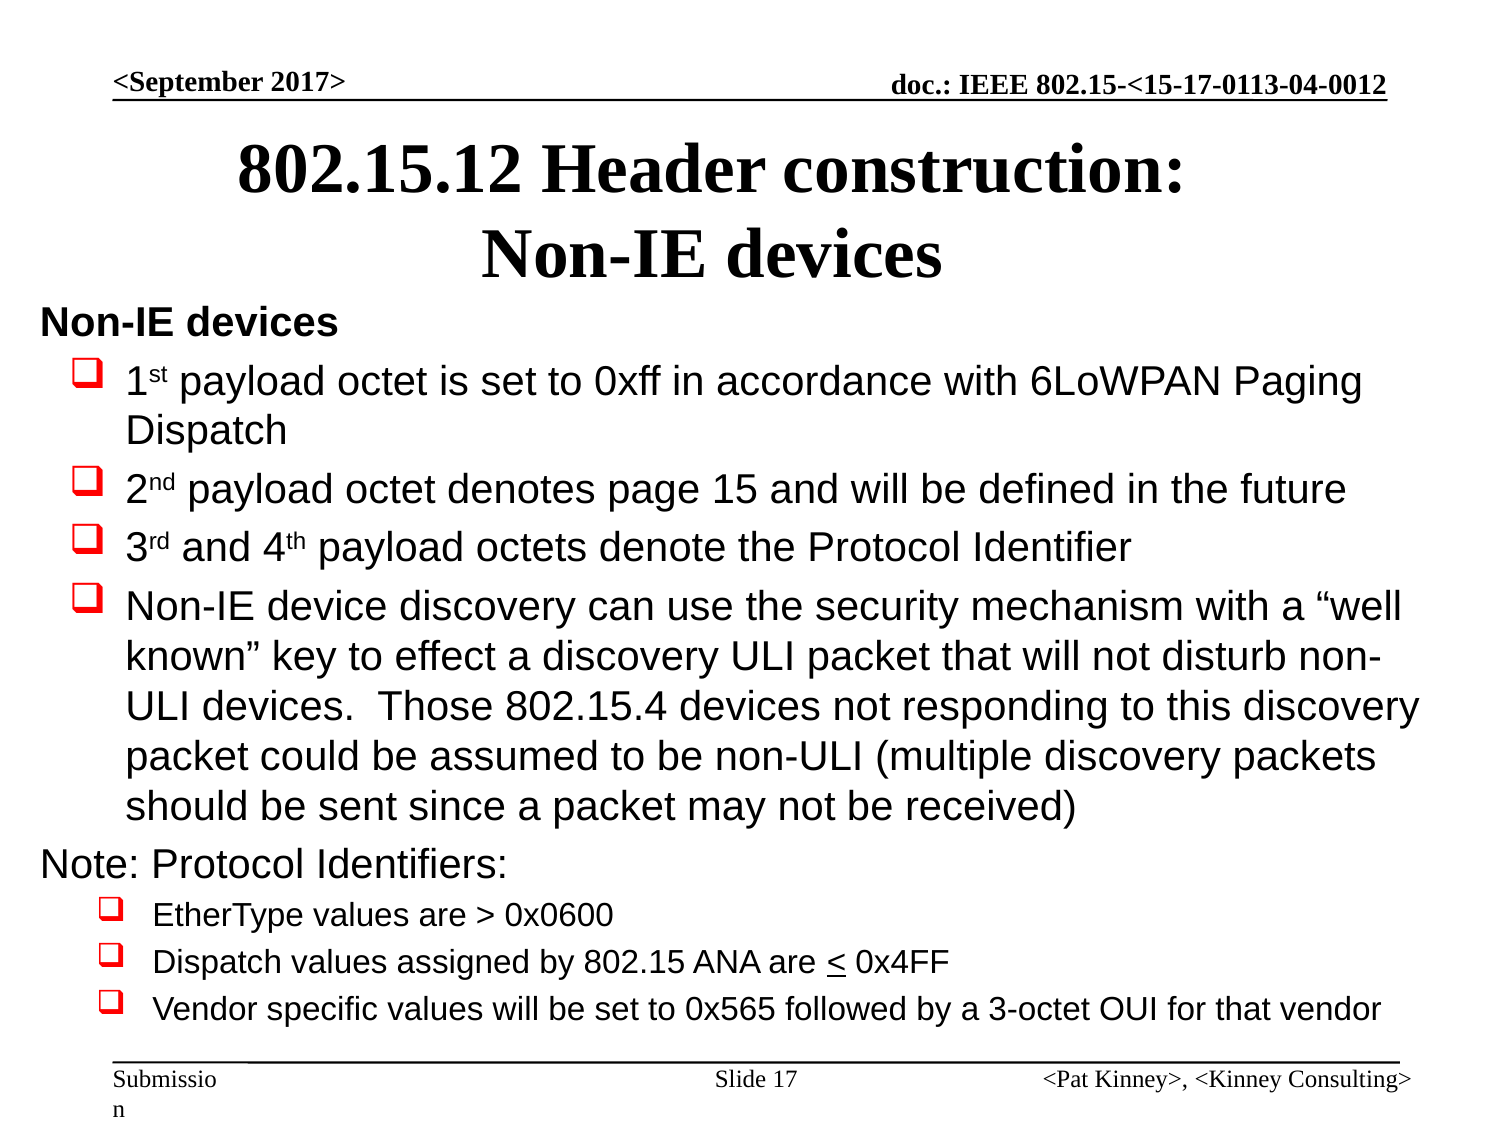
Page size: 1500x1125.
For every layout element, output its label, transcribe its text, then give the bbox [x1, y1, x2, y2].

footer <Pat Kinney>, <Kinney Consulting> [900, 1062, 1413, 1093]
slide_number Slide 17 [712, 1062, 800, 1093]
title 802.15.12 Header construction: Non-IE devices [0, 112, 1425, 300]
list Non-IE devices 1st payload octet is set to 0xff in accordance with 6LoWPAN Paging Dispatch 2nd payload octet denotes page 15 and will be defined in the future 3rd and 4th payload octets denote the Protocol Identifier Non-IE device discovery can use the security mechanism with a “well known” key to effect a discovery ULI packet that will not disturb non-ULI devices. Those 802.15.4 devices not responding to this discovery packet could be assumed to be non-ULI (multiple discovery packets should be sent since a packet may not be received) Note: Protocol Identifiers: EtherType values are > 0x0600 Dispatch values assigned by 802.15 ANA are < 0x4FF Vendor specific values will be set to 0x565 followed by a 3-octet OUI for that vendor [24, 287, 1450, 1050]
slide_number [112, 62, 375, 98]
